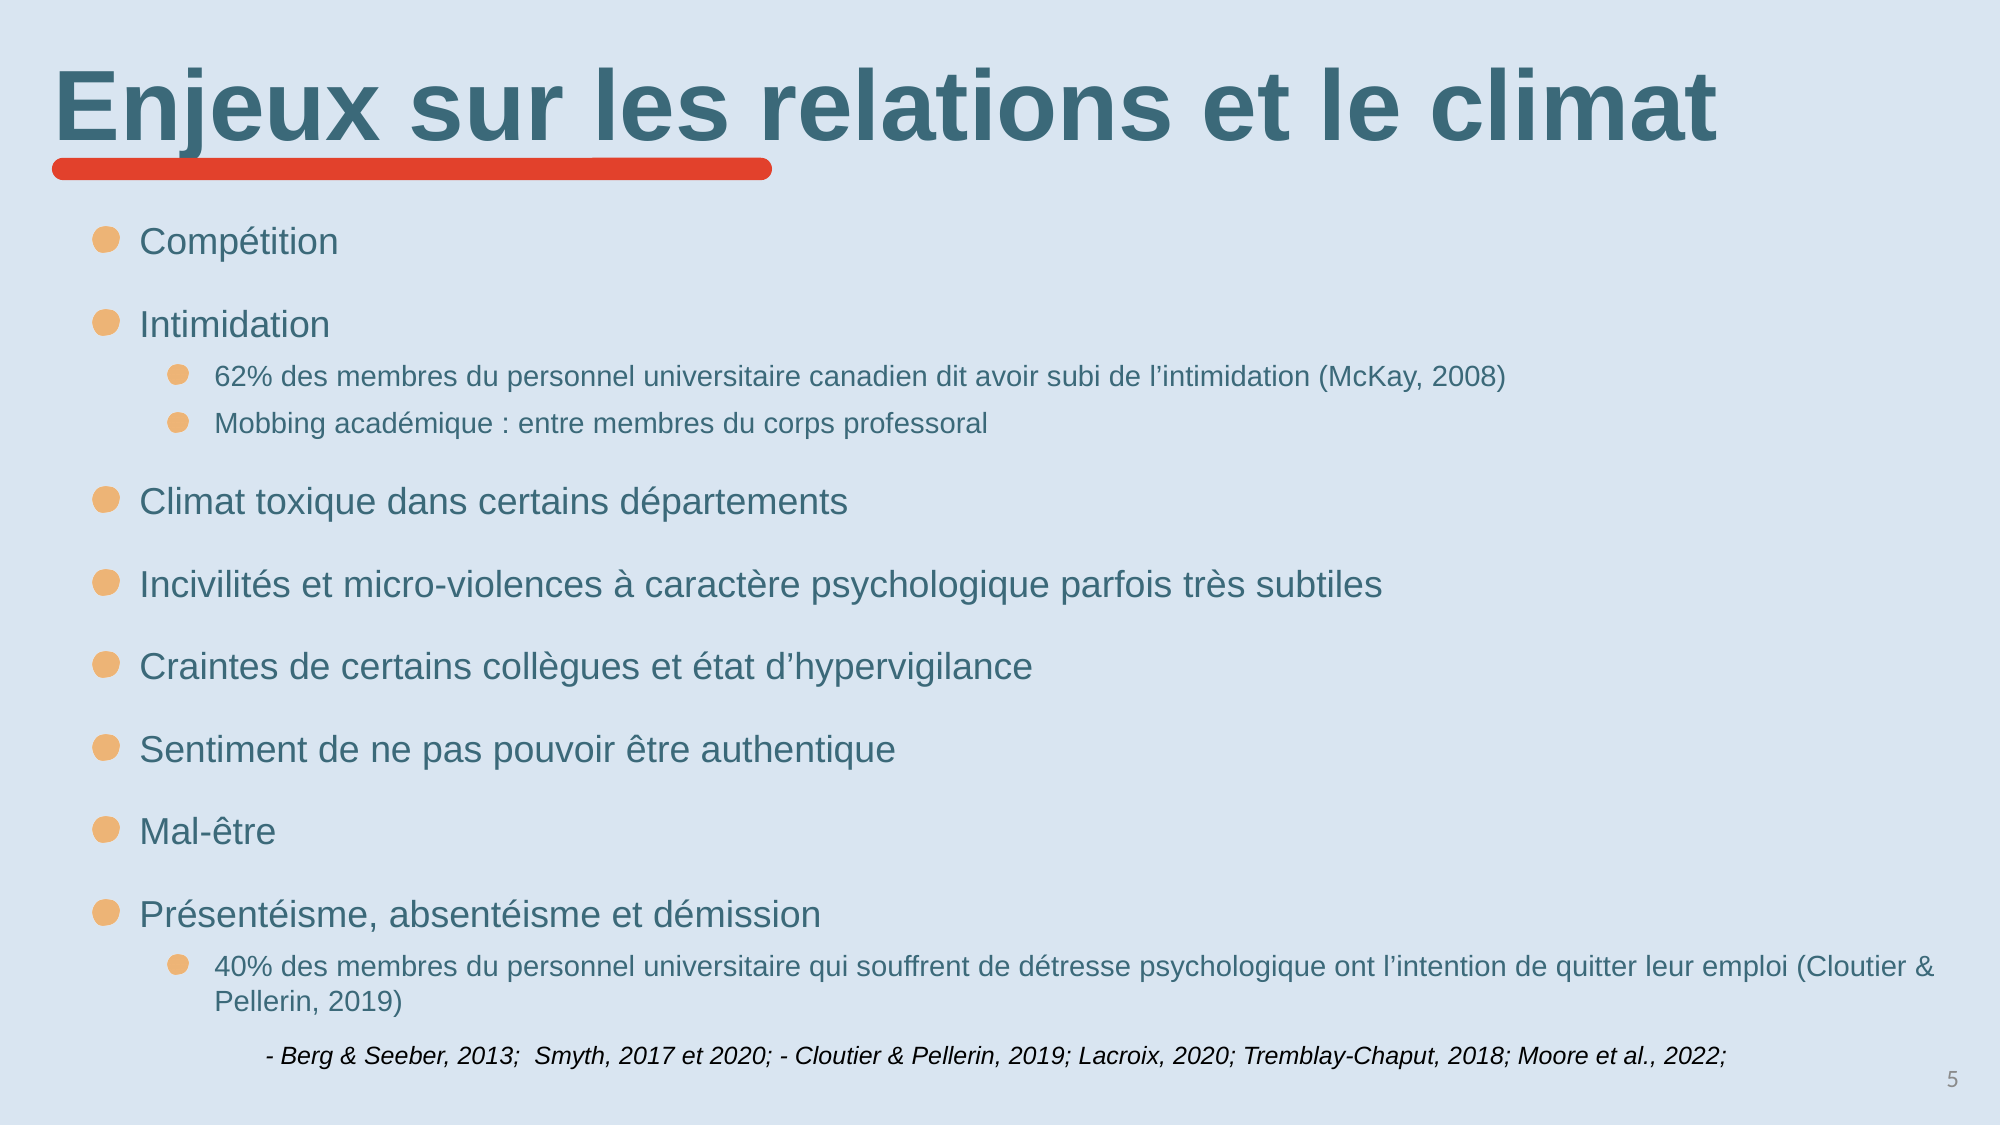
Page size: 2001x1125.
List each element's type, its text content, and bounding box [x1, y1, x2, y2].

picture [92, 651, 120, 678]
picture [92, 486, 120, 513]
text_box [50, 156, 774, 182]
text_box - Berg & Seeber, 2013; Smyth, 2017 et 2020; - Cloutier & Pellerin, 2019; Lacroix, 2020; Tremblay-Chaput, 2018; Moore et al., 2022; [250, 1031, 1885, 1077]
slide_number 5 [1524, 1047, 1975, 1108]
picture [92, 816, 120, 843]
text_box Enjeux sur les relations et le climat [39, 32, 1871, 168]
picture [167, 364, 189, 385]
picture [92, 309, 120, 336]
picture [167, 412, 189, 433]
text_box Compétition Intimidation 62% des membres du personnel universitaire canadien dit avoir subi de l’intimidation (McKay, 2008) Mobbing académique : entre membres du corps professoral Climat toxique dans certains départements Incivilités et micro-violences à caractère psychologique parfois très subtiles Craintes de certains collègues et état d’hypervigilance Sentiment de ne pas pouvoir être authentique Mal-être Présentéisme, absentéisme et démission 40% des membres du personnel universitaire qui souffrent de détresse psychologique ont l’intention de quitter leur emploi (Cloutier & Pellerin, 2019) [77, 209, 1975, 1025]
picture [92, 734, 120, 761]
picture [92, 226, 120, 253]
picture [167, 954, 189, 975]
picture [92, 899, 120, 926]
picture [92, 569, 120, 596]
